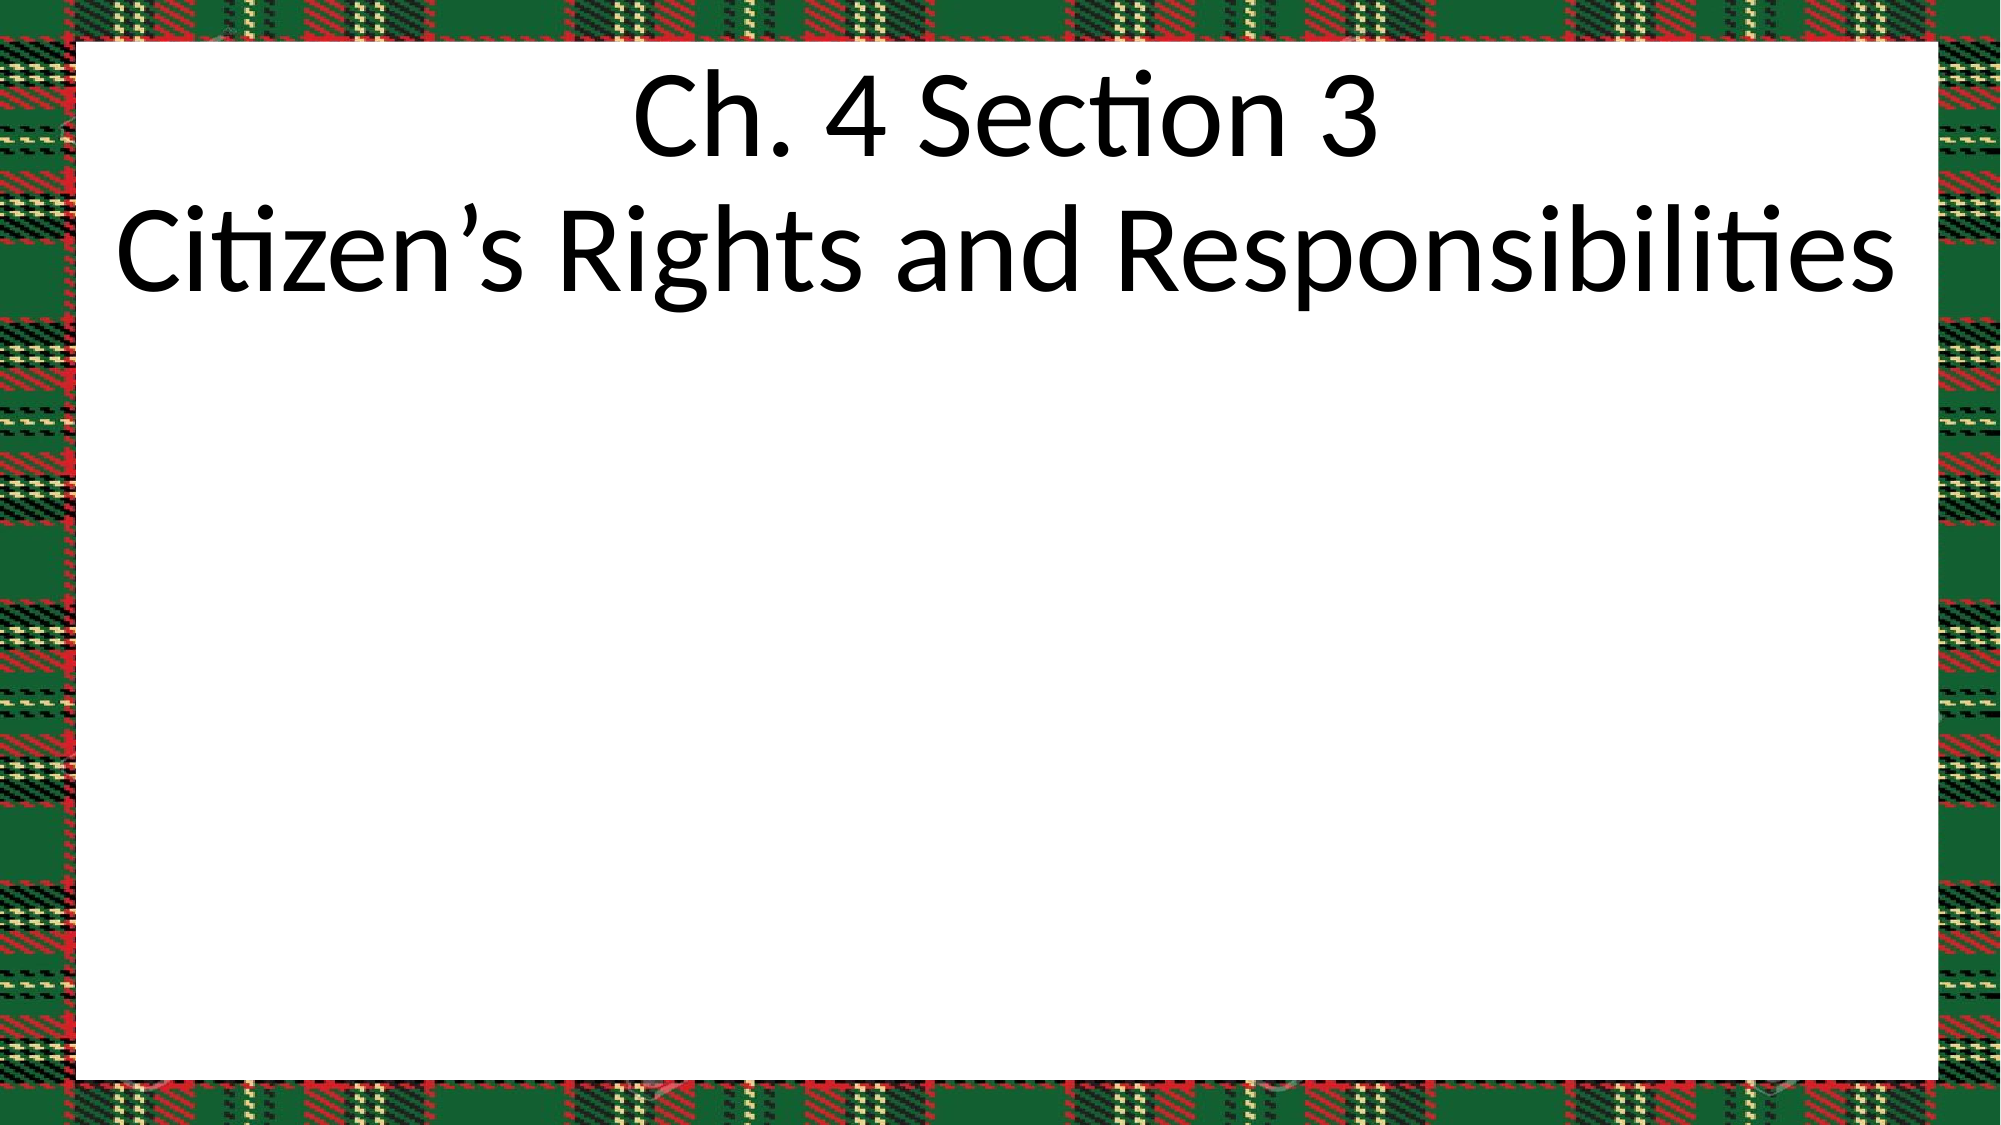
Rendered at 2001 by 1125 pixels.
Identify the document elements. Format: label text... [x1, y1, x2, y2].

picture [0, 0, 2001, 1125]
title Ch. 4 Section 3 Citizen’s Rights and Responsibilities [76, 41, 1939, 1080]
